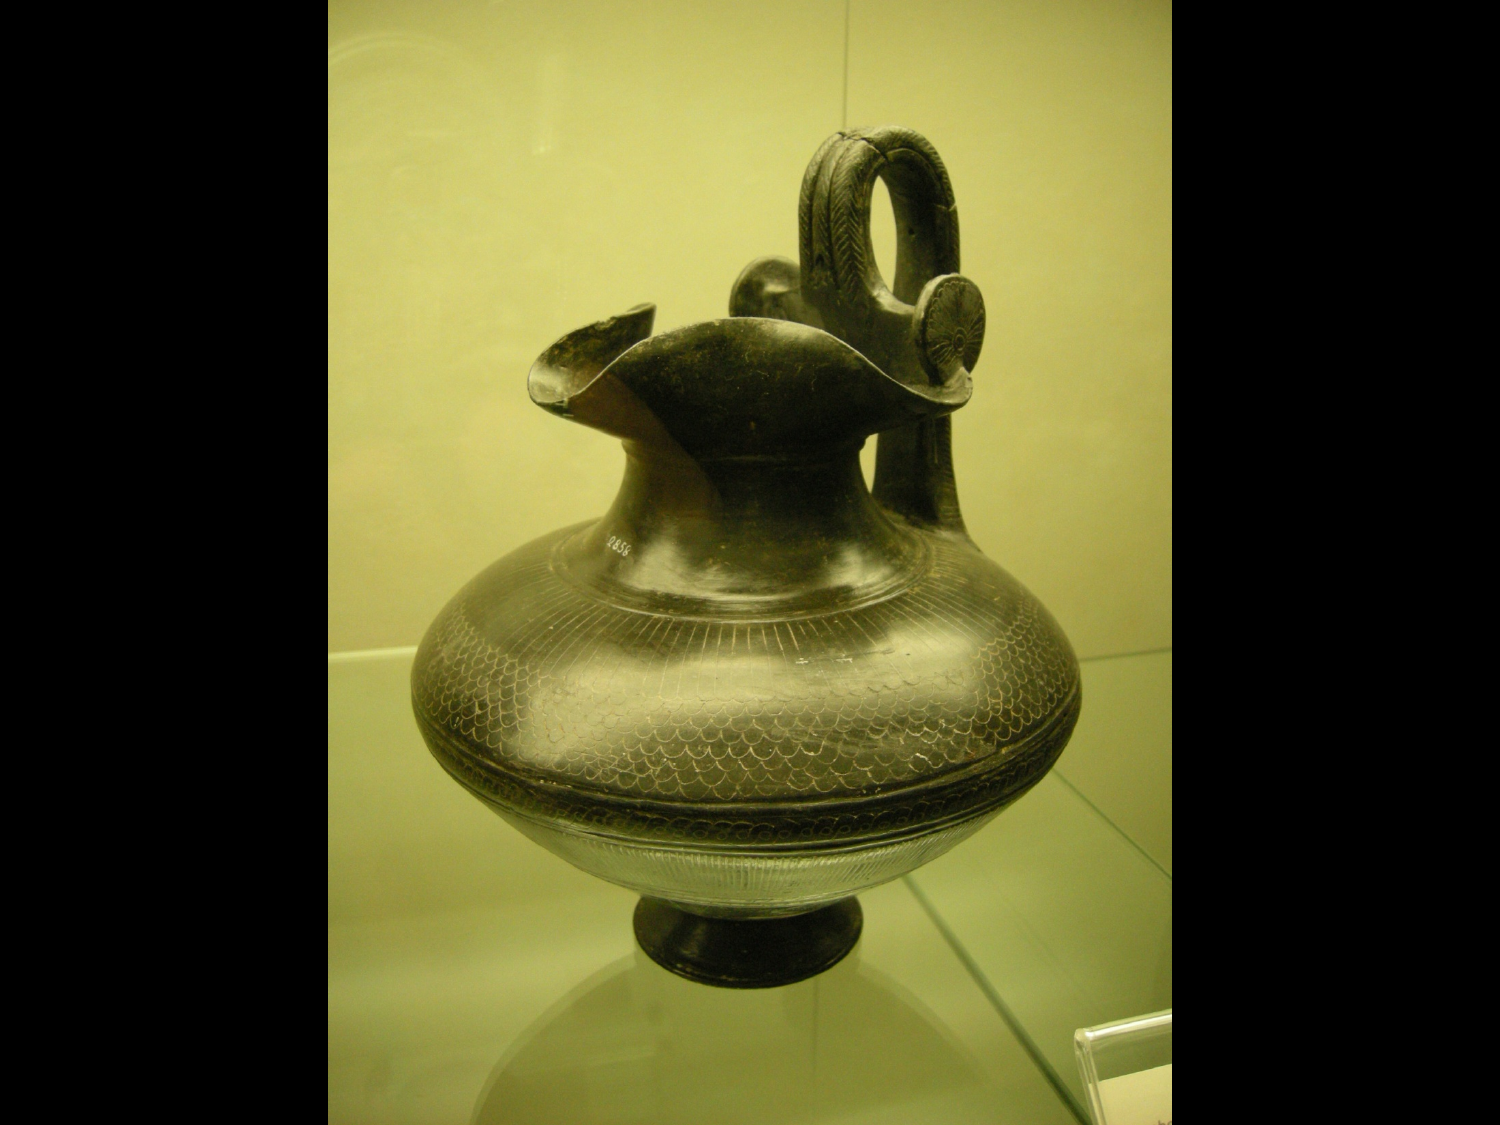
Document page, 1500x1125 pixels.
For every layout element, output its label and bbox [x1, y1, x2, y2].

picture [327, 0, 1173, 1125]
